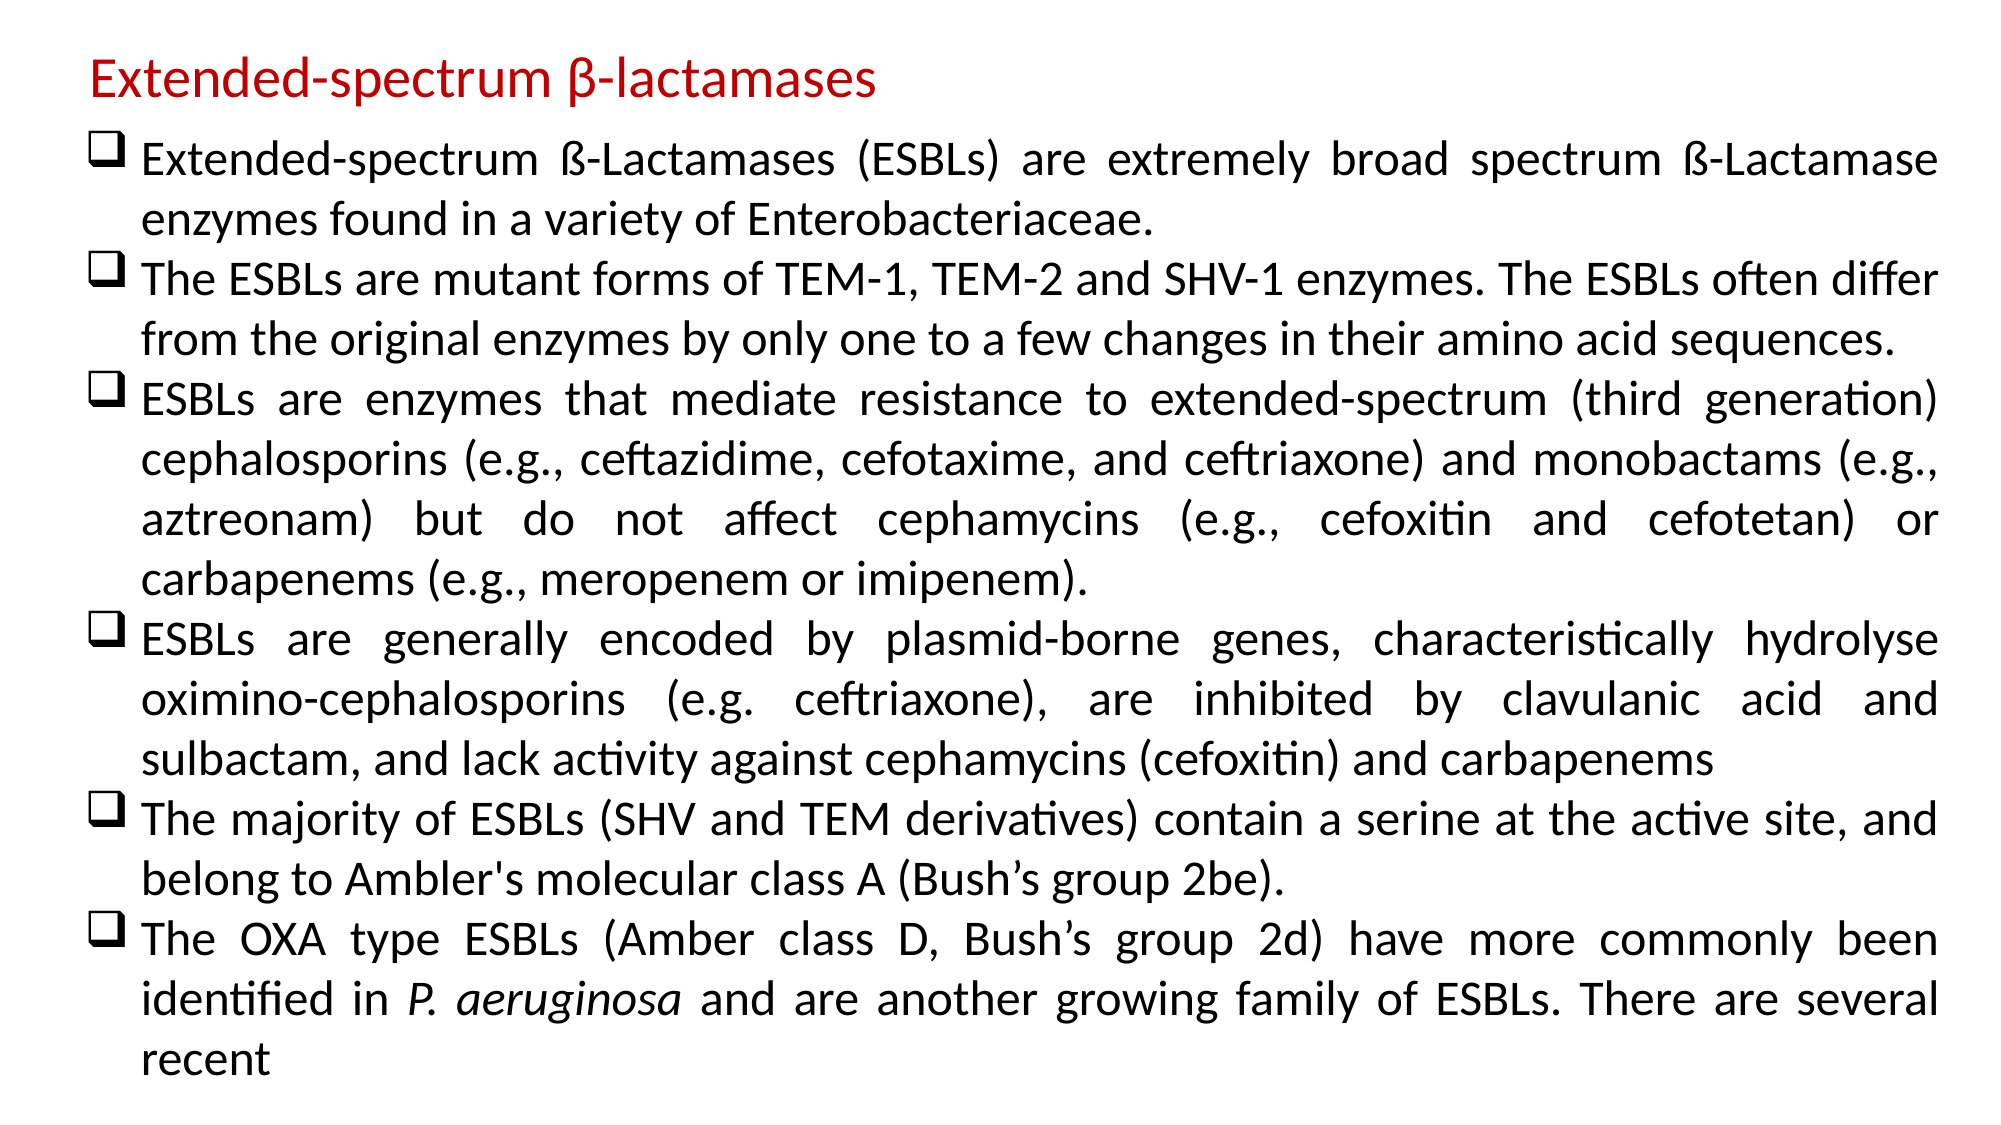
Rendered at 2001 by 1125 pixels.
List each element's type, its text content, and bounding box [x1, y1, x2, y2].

text_box Extended-spectrum β-lactamases [74, 32, 893, 117]
text_box Extended-spectrum ß-Lactamases (ESBLs) are extremely broad spectrum ß-Lactamase enzymes found in a variety of Enterobacteriaceae. The ESBLs are mutant forms of TEM-1, TEM-2 and SHV-1 enzymes. The ESBLs often differ from the original enzymes by only one to a few changes in their amino acid sequences. ESBLs are enzymes that mediate resistance to extended-spectrum (third generation) cephalosporins (e.g., ceftazidime, cefotaxime, and ceftriaxone) and monobactams (e.g., aztreonam) but do not affect cephamycins (e.g., cefoxitin and cefotetan) or carbapenems (e.g., meropenem or imipenem). ESBLs are generally encoded by plasmid-borne genes, characteristically hydrolyse oximino-cephalosporins (e.g. ceftriaxone), are inhibited by clavulanic acid and sulbactam, and lack activity against cephamycins (cefoxitin) and carbapenems The majority of ESBLs (SHV and TEM derivatives) contain a serine at the active site, and belong to Ambler's molecular class A (Bush’s group 2be). The OXA type ESBLs (Amber class D, Bush’s group 2d) have more commonly been identified in P. aeruginosa and are another growing family of ESBLs. There are several recent [69, 117, 1956, 1093]
